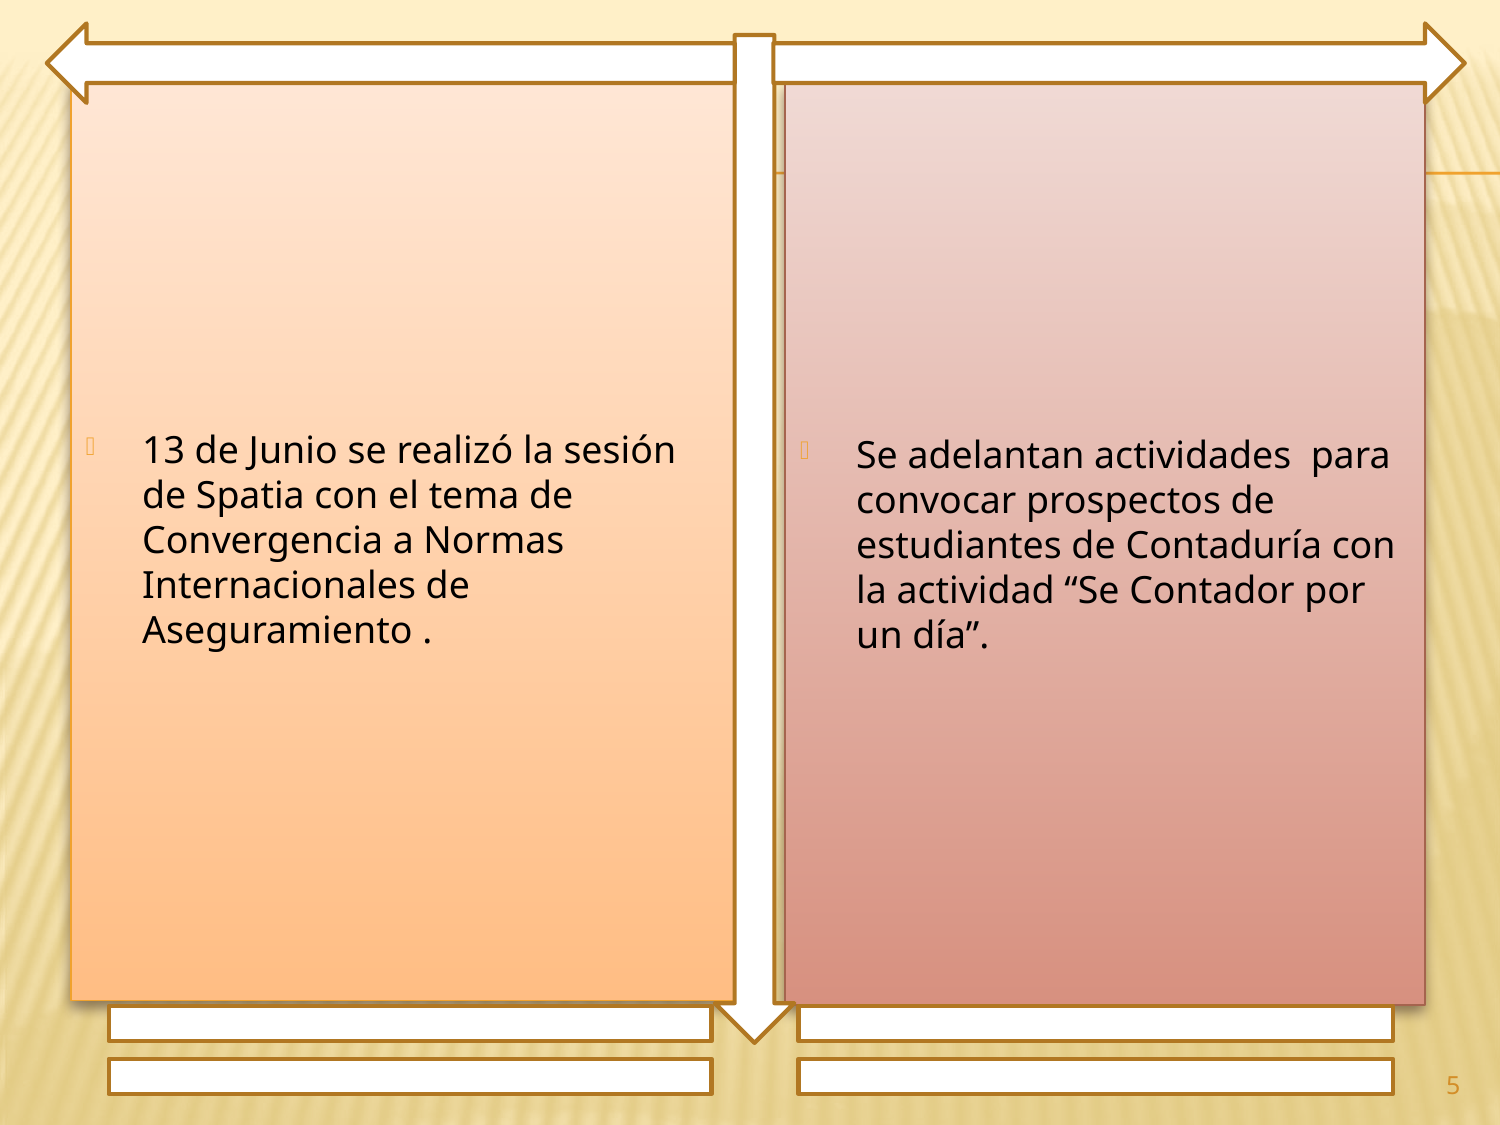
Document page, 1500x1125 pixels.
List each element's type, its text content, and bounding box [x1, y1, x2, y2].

text_box [796, 1057, 1395, 1096]
text_box [712, 32, 797, 1046]
text_box [107, 1004, 714, 1043]
text_box [107, 1057, 714, 1096]
text_box [796, 1004, 1395, 1043]
text_box [44, 21, 737, 105]
list 13 de Junio se realizó la sesión de Spatia con el tema de Convergencia a Normas Internacionales de Aseguramiento . [70, 86, 732, 1001]
text_box [771, 21, 1467, 105]
list Se adelantan actividades para convocar prospectos de estudiantes de Contaduría con la actividad “Se Contador por un día”. [784, 86, 1426, 1006]
slide_number 5 [1350, 1062, 1475, 1103]
